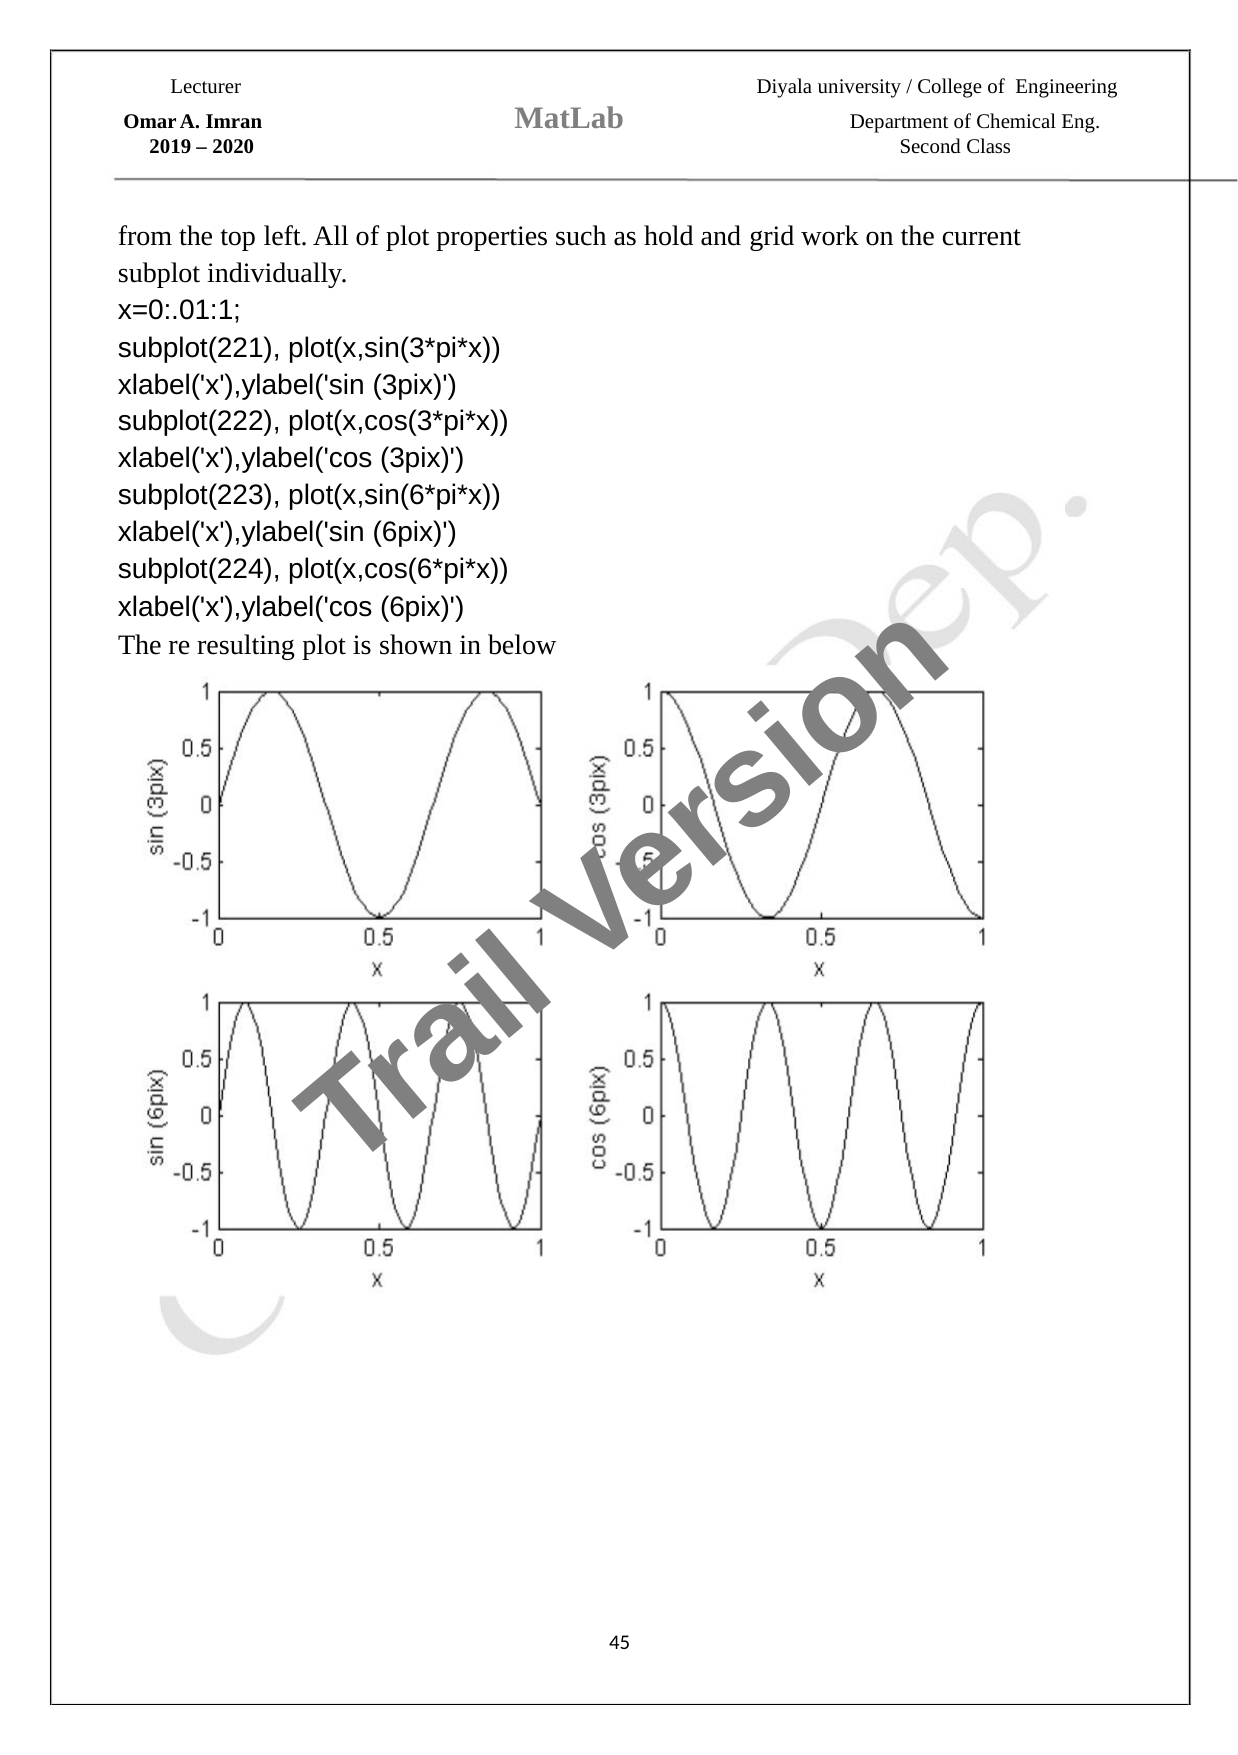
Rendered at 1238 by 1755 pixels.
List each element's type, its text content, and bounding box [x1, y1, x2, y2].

text_box 45 [609, 1628, 662, 1654]
text_box Diyala university / College of Engineering [756, 75, 1170, 99]
text_box MatLab [514, 100, 671, 135]
text_box Lecturer [170, 75, 272, 99]
text_box Department of Chemical Eng. Second Class [849, 109, 1137, 159]
text_box 2019 – 2020 [149, 135, 285, 159]
text_box Omar A. Imran [123, 109, 295, 133]
text_box Trail Version [245, 543, 992, 1211]
text_box [49, 49, 1238, 1705]
text_box The re resulting plot is shown in below [118, 628, 624, 660]
text_box from the top left. All of plot properties such as hold and grid work on the current subplot individually. x=0:.01:1; subplot(221), plot(x,sin(3*pi*x)) xlabel('x'),ylabel('sin (3pix)') subplot(222), plot(x,cos(3*pi*x)) xlabel('x'),ylabel('cos (3pix)') subplot(223), plot(x,sin(6*pi*x)) xlabel('x'),ylabel('sin (6pix)') subplot(224), plot(x,cos(6*pi*x)) xlabel('x'),ylabel('cos (6pix)') [117, 219, 1163, 622]
text_box [118, 622, 1048, 1355]
